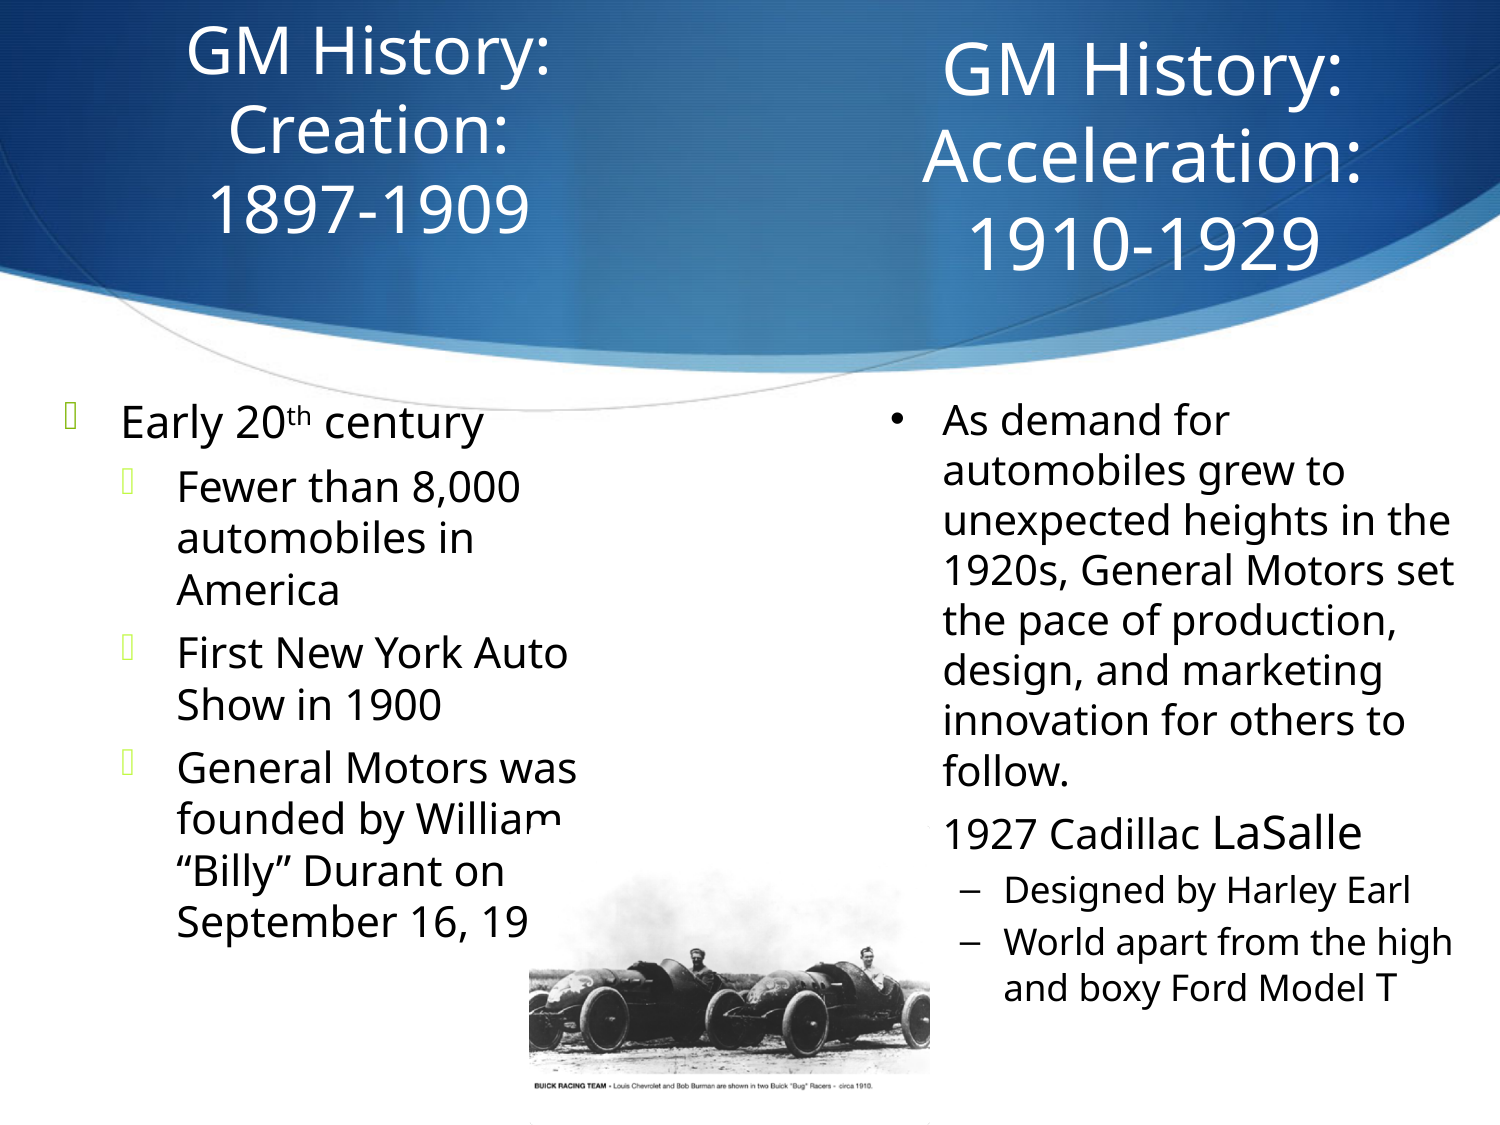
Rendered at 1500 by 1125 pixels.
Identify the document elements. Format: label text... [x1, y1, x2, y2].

list Early 20th century Fewer than 8,000 automobiles in America First New York Auto Show in 1900 General Motors was founded by William “Billy” Durant on September 16, 1908 [48, 385, 649, 1066]
title GM History: Creation: 1897-1909 [125, 0, 613, 255]
text_box As demand for automobiles grew to unexpected heights in the 1920s, General Motors set the pace of production, design, and marketing innovation for others to follow. 1927 Cadillac LaSalle Designed by Harley Earl World apart from the high and boxy Ford Model T [874, 385, 1475, 1054]
picture [0, 0, 1500, 1125]
text_box GM History: Acceleration: 1910-1929 [887, 7, 1400, 300]
